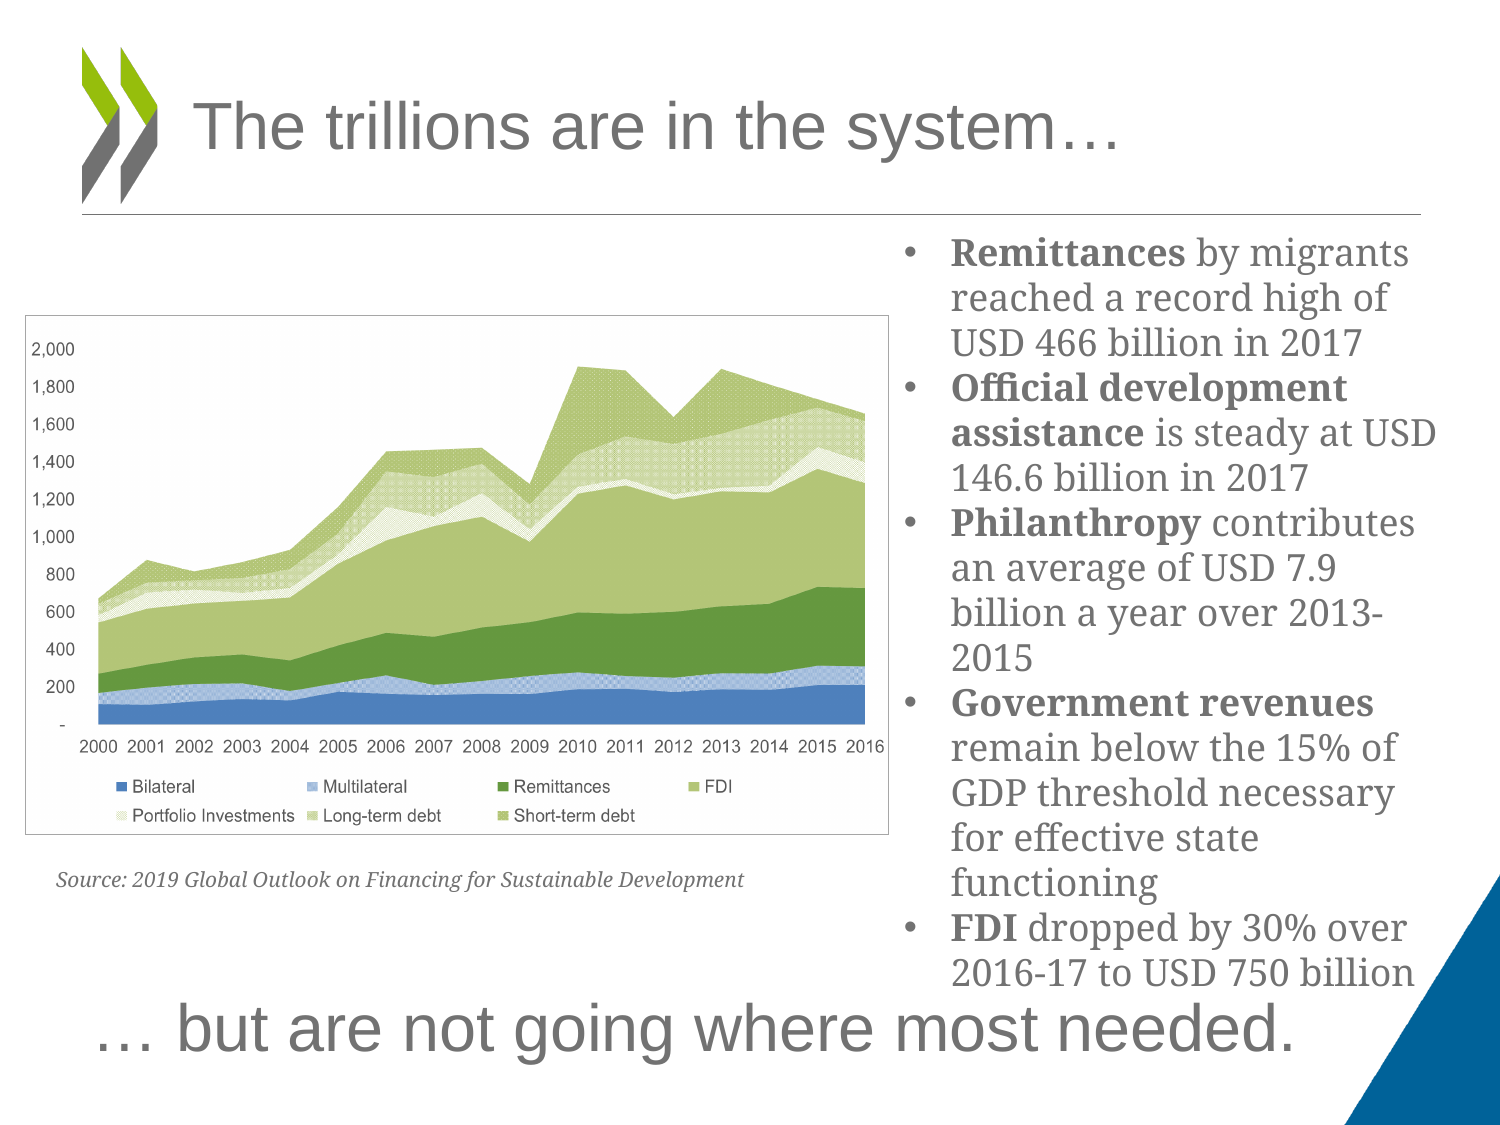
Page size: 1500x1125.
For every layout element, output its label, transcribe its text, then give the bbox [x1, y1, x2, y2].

title The trillions are in the system… [177, 38, 1394, 207]
text_box … but are not going where most needed. [76, 940, 1329, 1109]
picture [25, 315, 890, 836]
picture [1344, 874, 1500, 1125]
text_box Source: 2019 Global Outlook on Financing for Sustainable Development [41, 859, 887, 900]
text_box Remittances by migrants reached a record high of USD 466 billion in 2017 Official development assistance is steady at USD 146.6 billion in 2017 Philanthropy contributes an average of USD 7.9 billion a year over 2013-2015 Government revenues remain below the 15% of GDP threshold necessary for effective state functioning FDI dropped by 30% over 2016-17 to USD 750 billion [887, 304, 1466, 918]
